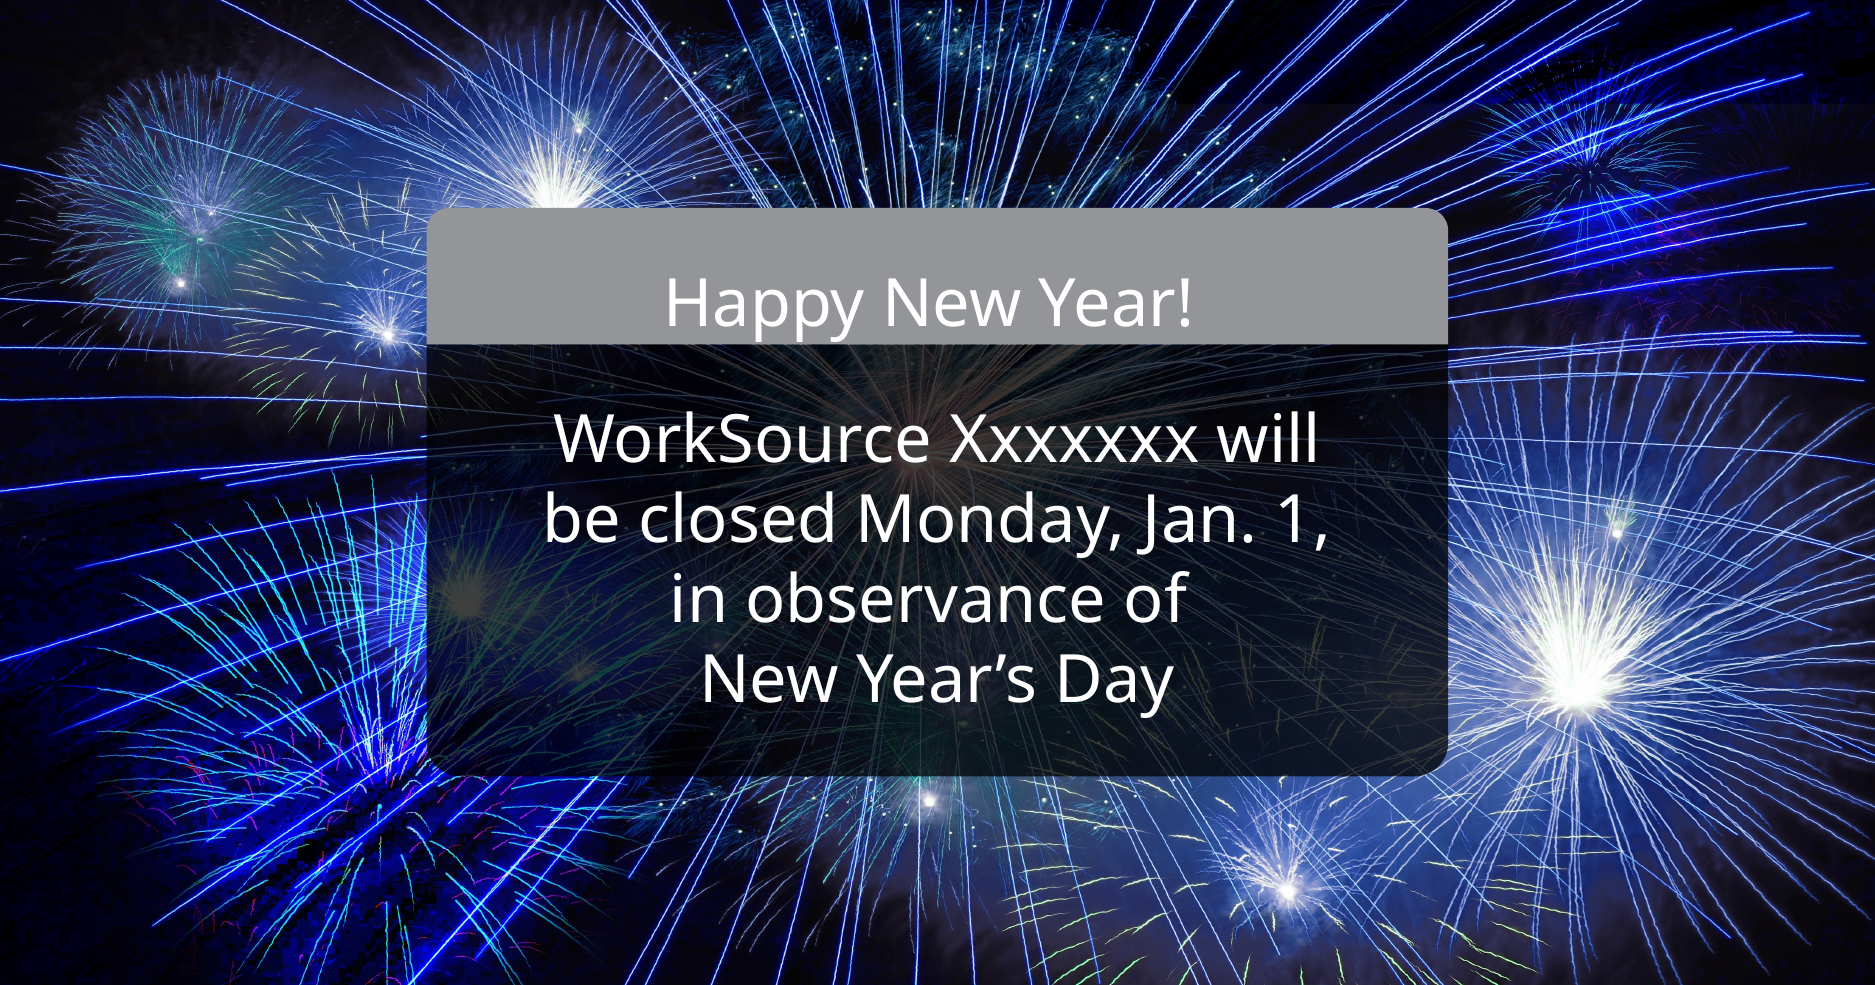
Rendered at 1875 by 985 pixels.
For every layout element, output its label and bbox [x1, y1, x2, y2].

picture [0, 0, 1875, 985]
text_box [426, 208, 1449, 777]
